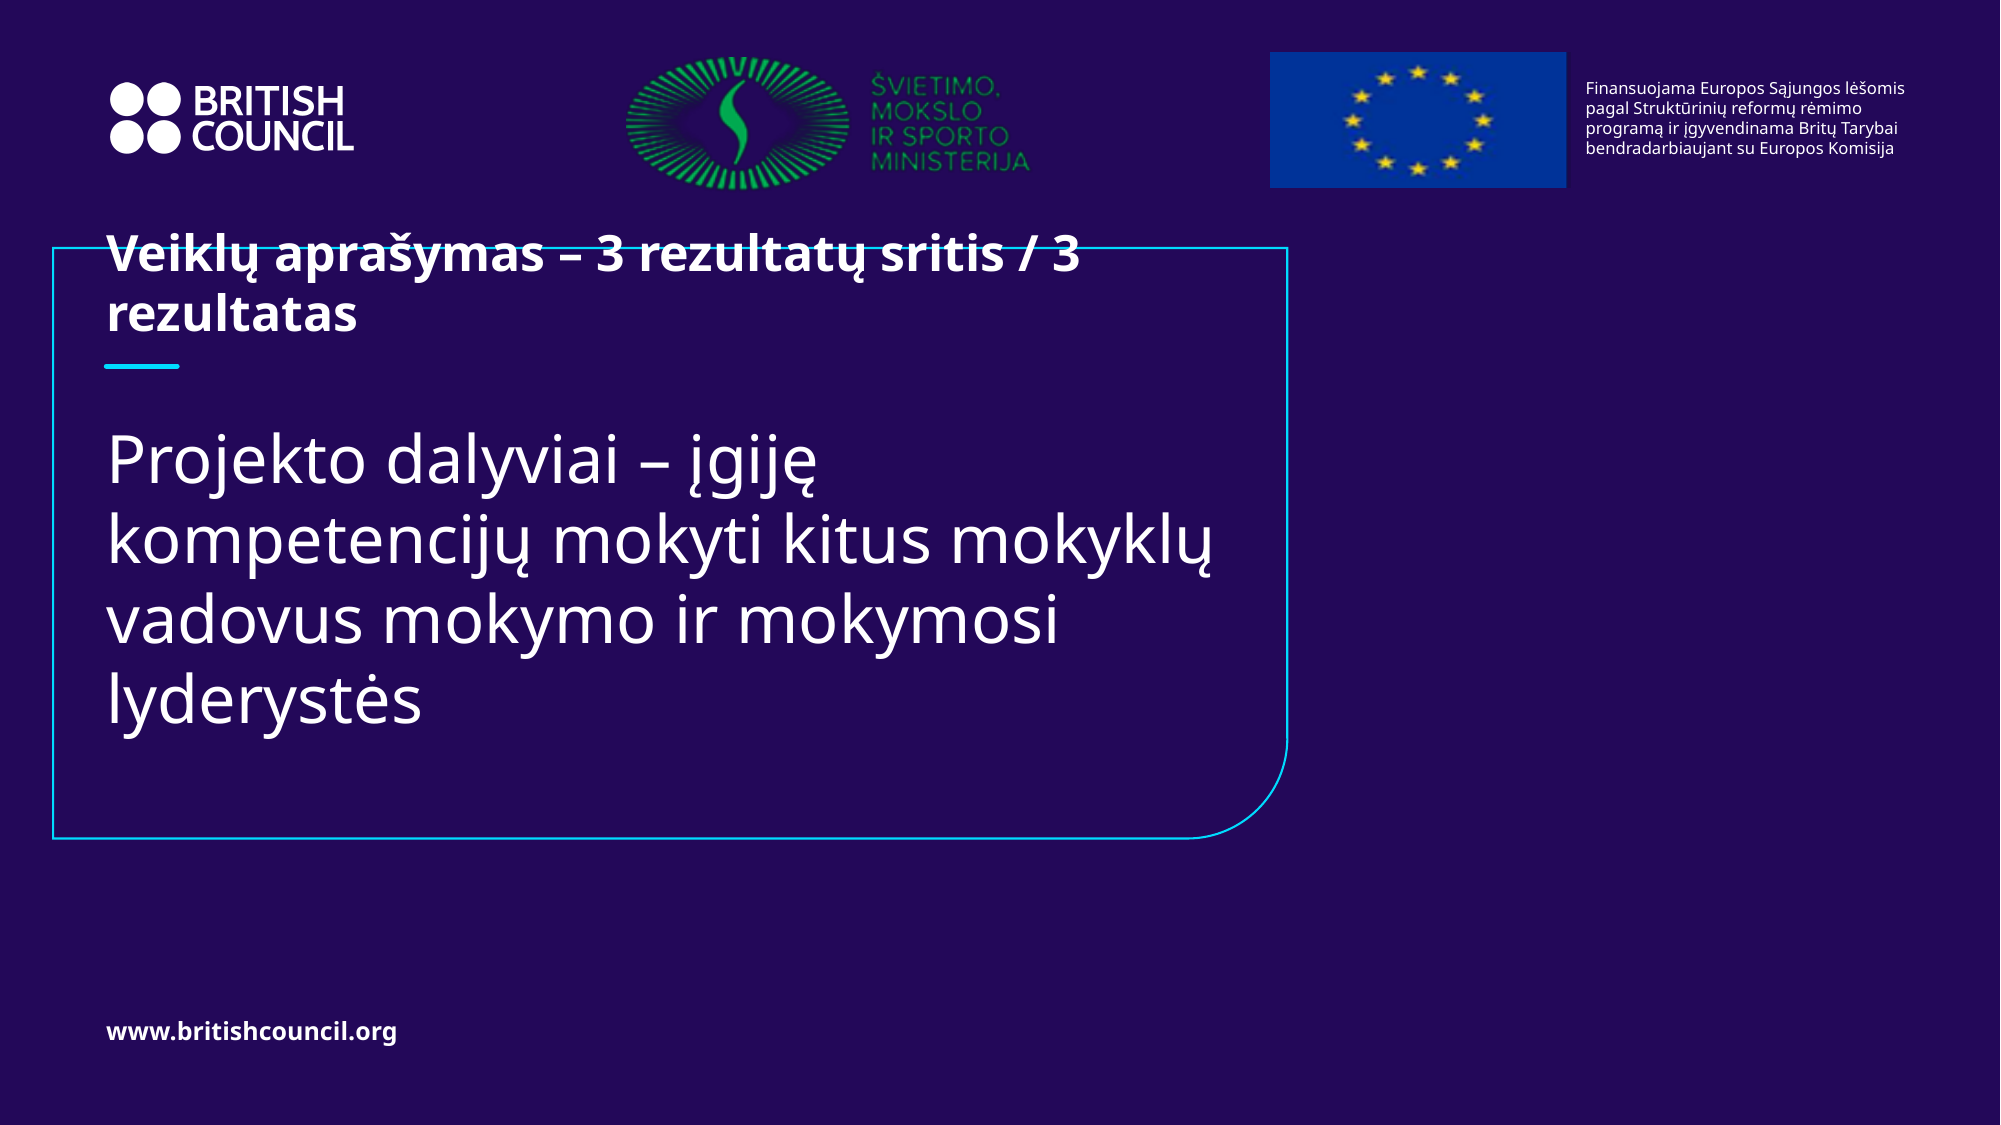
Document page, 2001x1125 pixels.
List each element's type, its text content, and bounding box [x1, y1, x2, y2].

subtitle Veiklų aprašymas – 3 rezultatų sritis / 3 rezultatas [106, 282, 1304, 342]
picture [110, 82, 354, 154]
picture [626, 57, 1046, 193]
picture [1270, 52, 1571, 189]
footer www.britishcouncil.org [106, 1015, 1886, 1046]
text_box Finansuojama Europos Sąjungos lėšomis pagal Struktūrinių reformų rėmimo programą ir įgyvendinama Britų Tarybai bendradarbiaujant su Europos Komisija [1571, 70, 1941, 166]
title Projekto dalyviai – įgiję kompetencijų mokyti kitus mokyklų vadovus mokymo ir mokymosi lyderystės [106, 416, 1235, 654]
